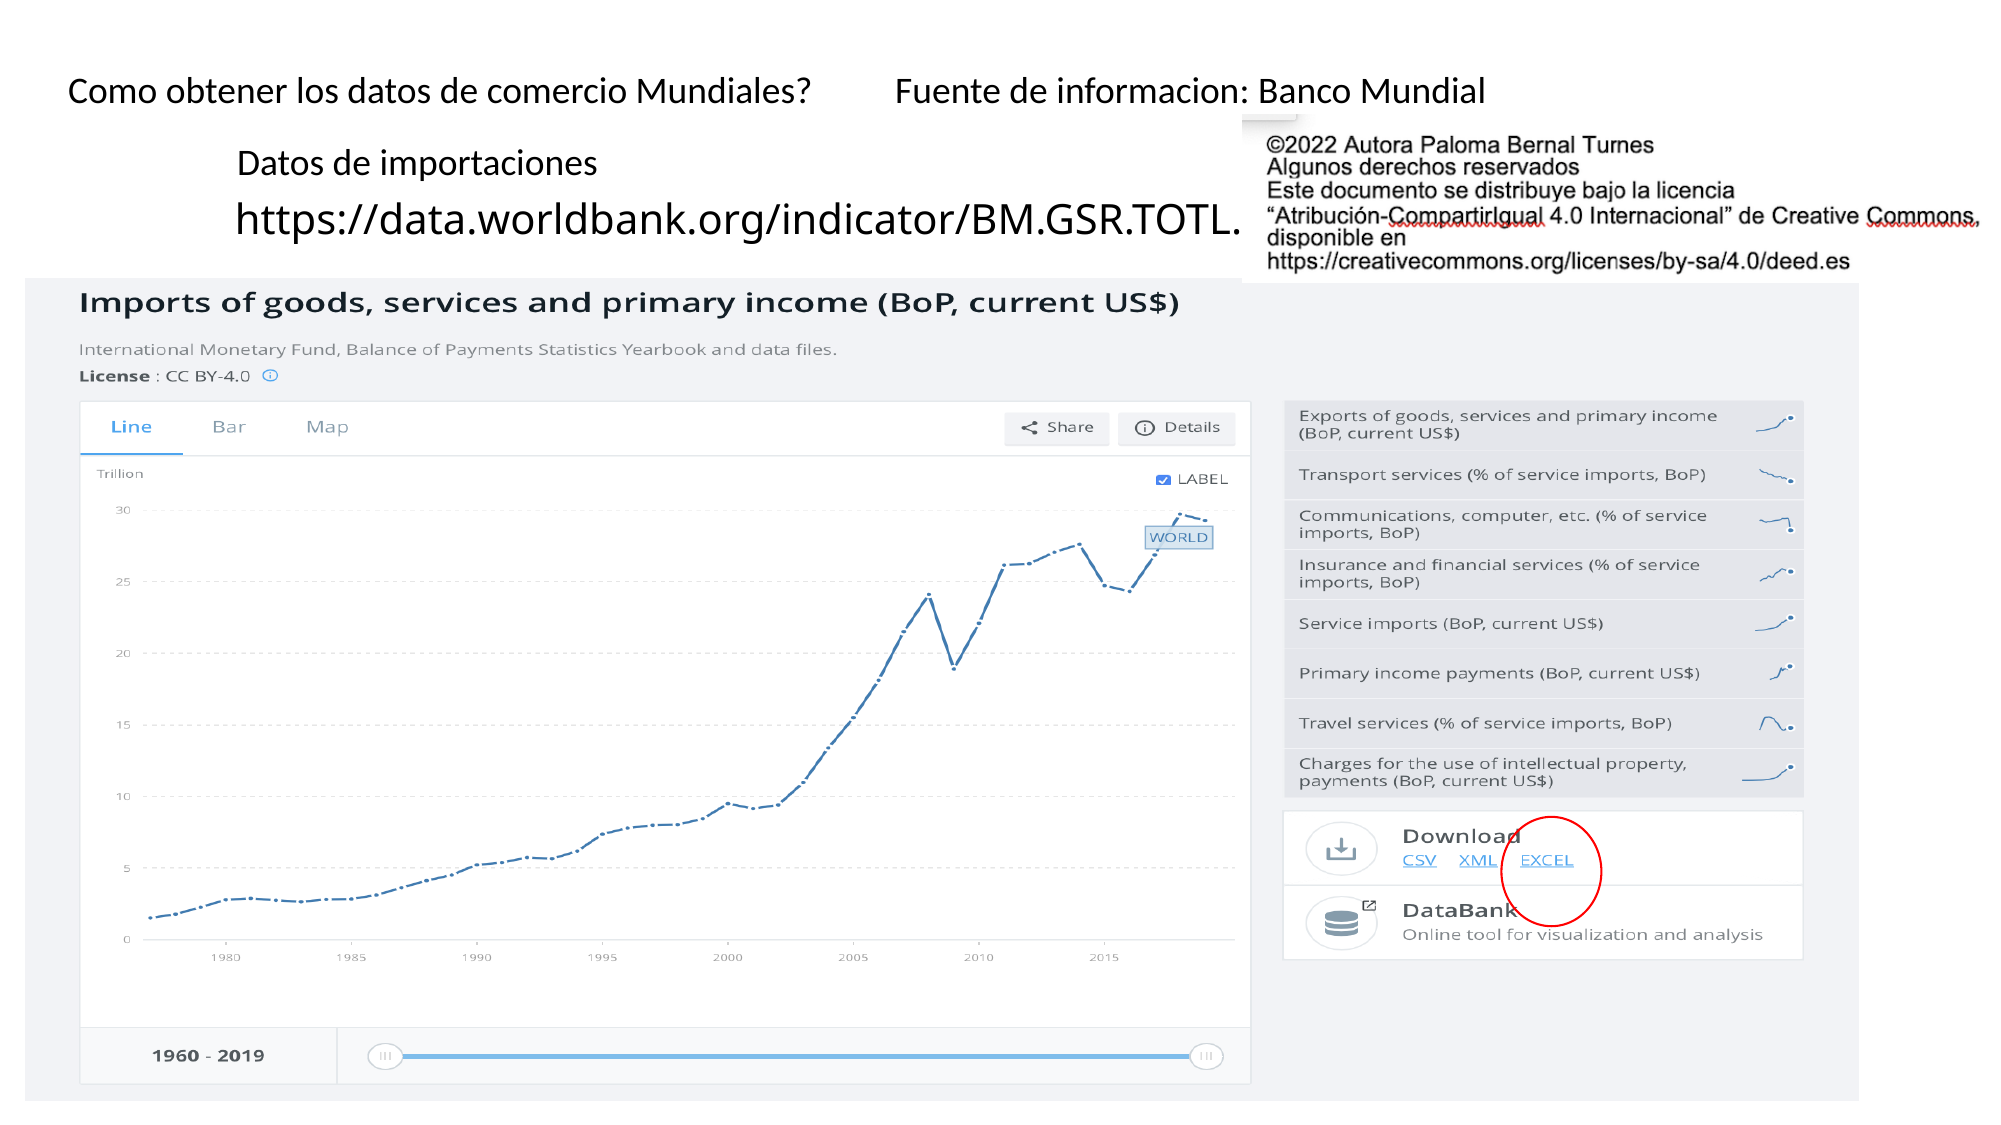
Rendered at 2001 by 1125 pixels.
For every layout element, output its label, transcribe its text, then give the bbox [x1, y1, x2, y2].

picture [25, 114, 1993, 1101]
text_box Como obtener los datos de comercio Mundiales? [53, 58, 838, 118]
text_box Datos de importaciones [222, 130, 614, 191]
text_box Fuente de informacion: Banco Mundial [880, 58, 1502, 118]
title https://data.worldbank.org/indicator/BM.GSR.TOTL.CD [220, 185, 1242, 252]
